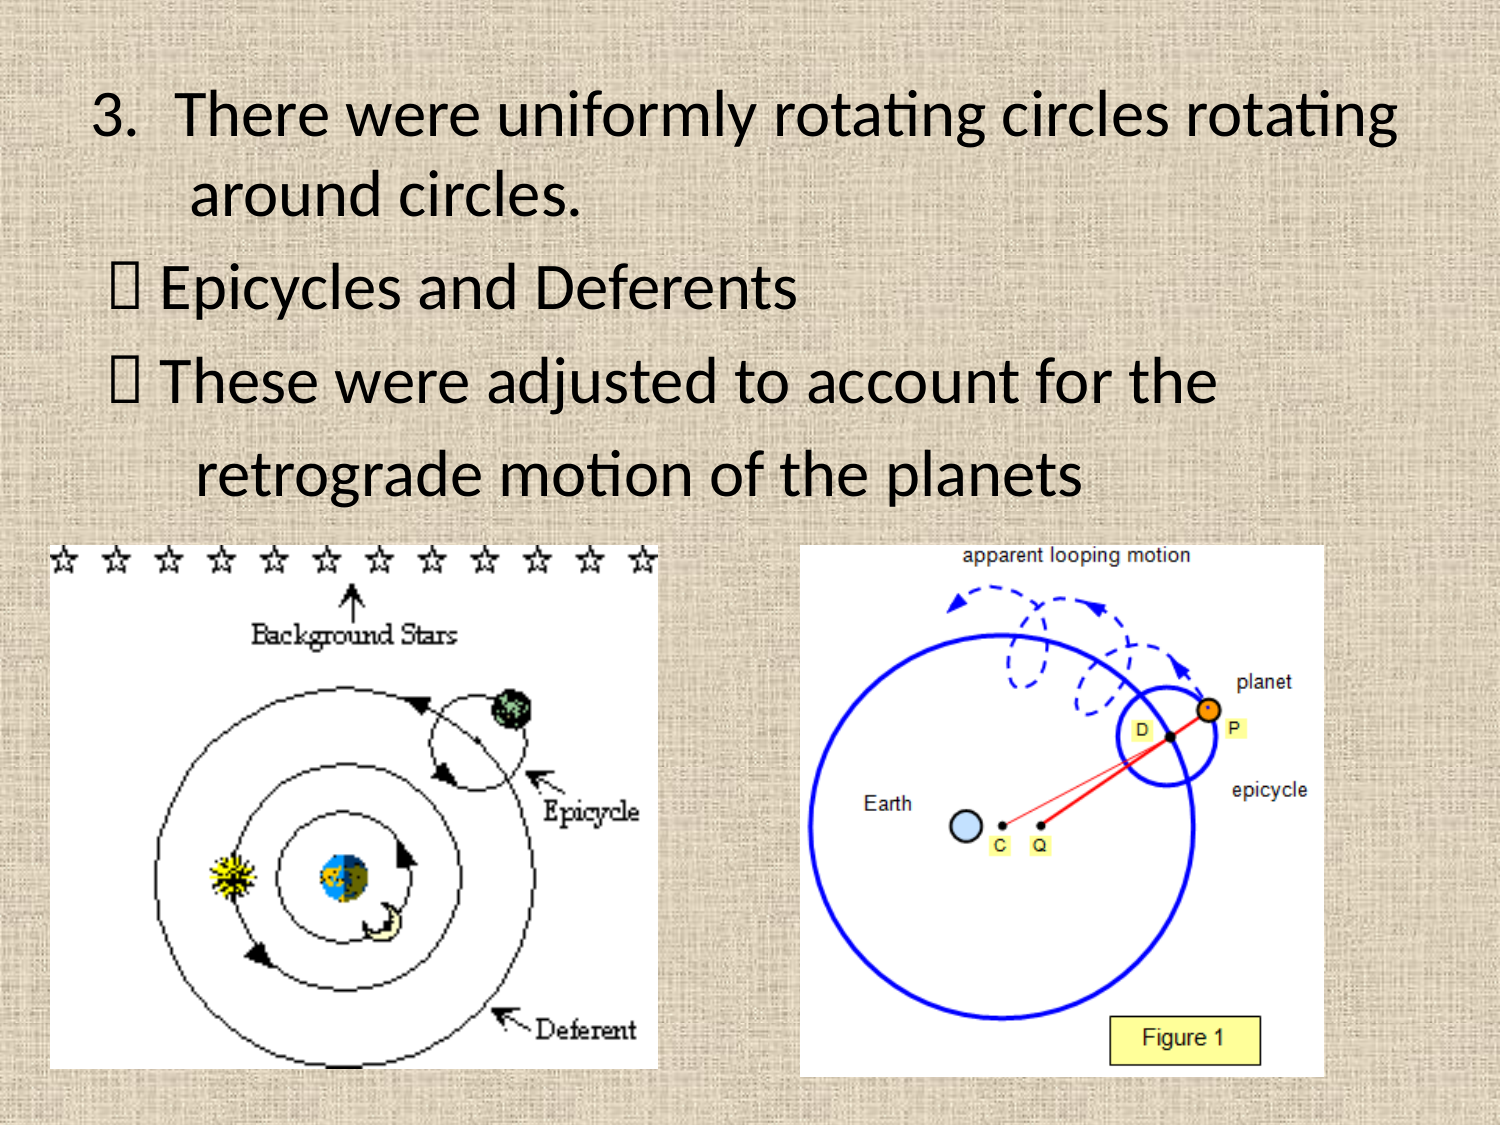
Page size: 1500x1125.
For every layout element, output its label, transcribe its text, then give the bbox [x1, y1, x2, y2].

picture [0, 0, 1500, 1125]
list There were uniformly rotating circles rotating around circles.  Epicycles and Deferents  These were adjusted to account for the retrograde motion of the planets [75, 62, 1425, 1005]
